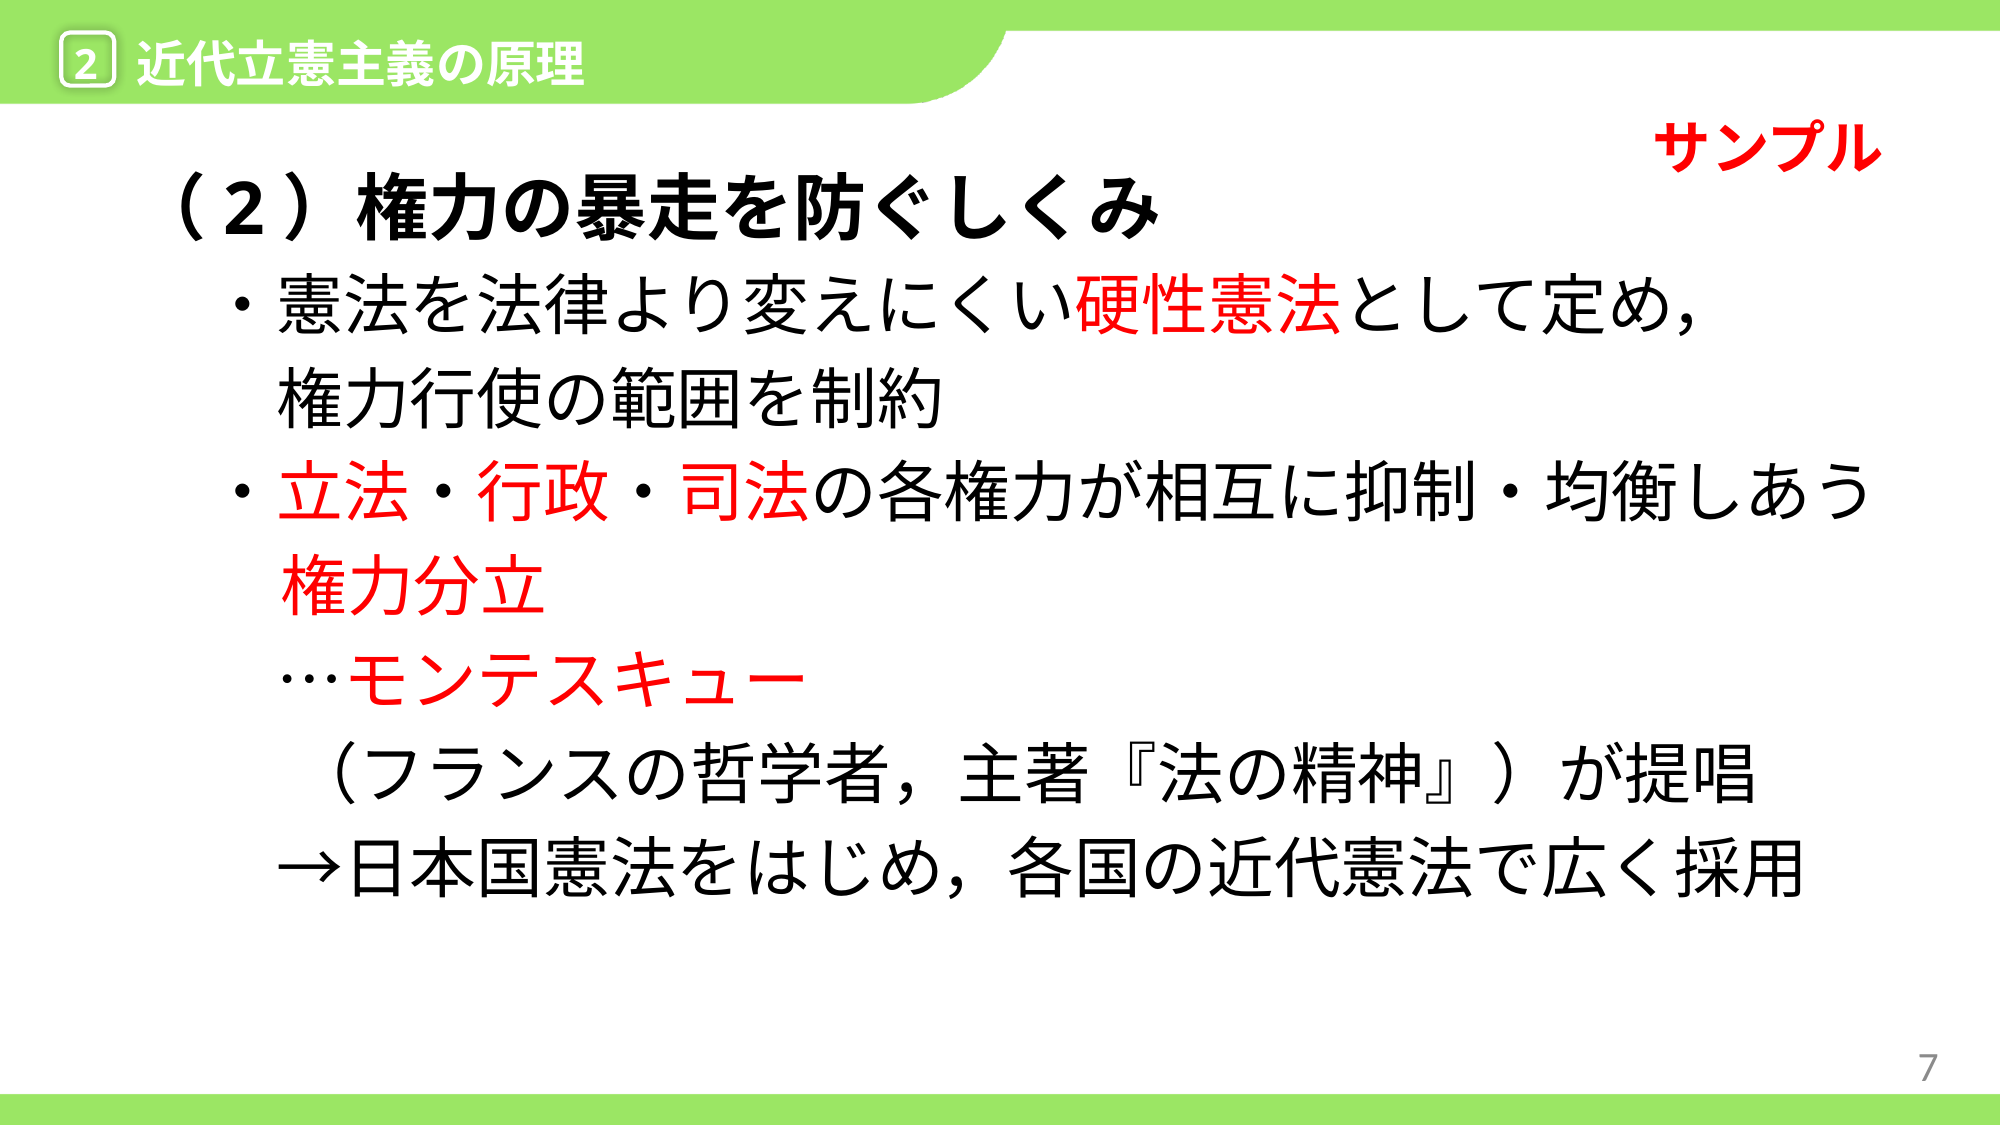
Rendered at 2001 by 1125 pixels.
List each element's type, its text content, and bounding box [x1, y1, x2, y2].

text_box （2）権力の暴走を防ぐしくみ ・憲法を法律より変えにくい硬性憲法として定め， 権力行使の範囲を制約 ・立法・行政・司法の各権力が相互に抑制・均衡しあう権力分立 …モンテスキュー （フランスの哲学者，主著『法の精神』）が提唱 →日本国憲法をはじめ，各国の近代憲法で広く採用 [118, 147, 1949, 1035]
text_box 近代立憲主義の原理 [121, 29, 830, 96]
text_box 2 [58, 29, 121, 96]
picture [0, 0, 2000, 1125]
